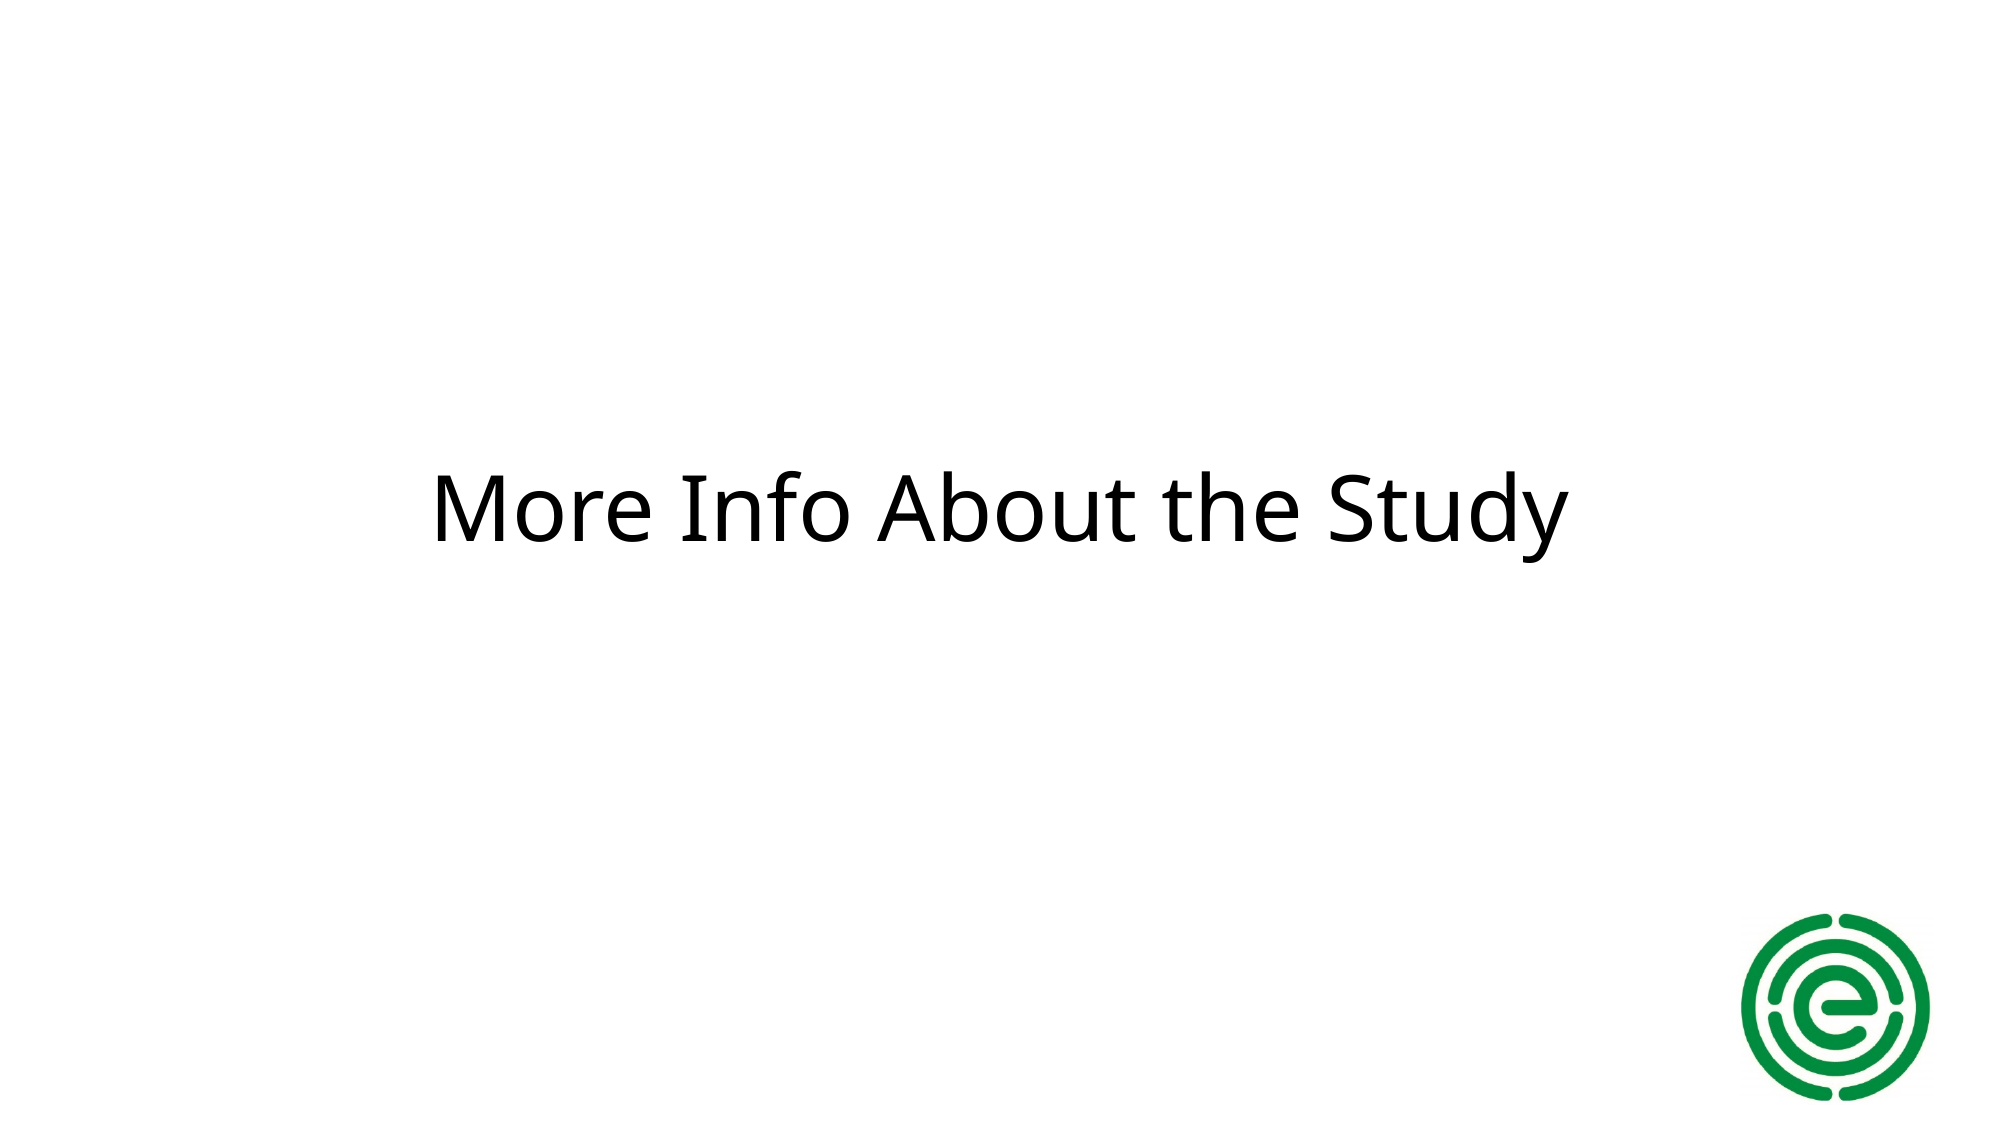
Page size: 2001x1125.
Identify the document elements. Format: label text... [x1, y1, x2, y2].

picture [1736, 911, 1936, 1105]
title More Info About the Study [137, 403, 1863, 621]
